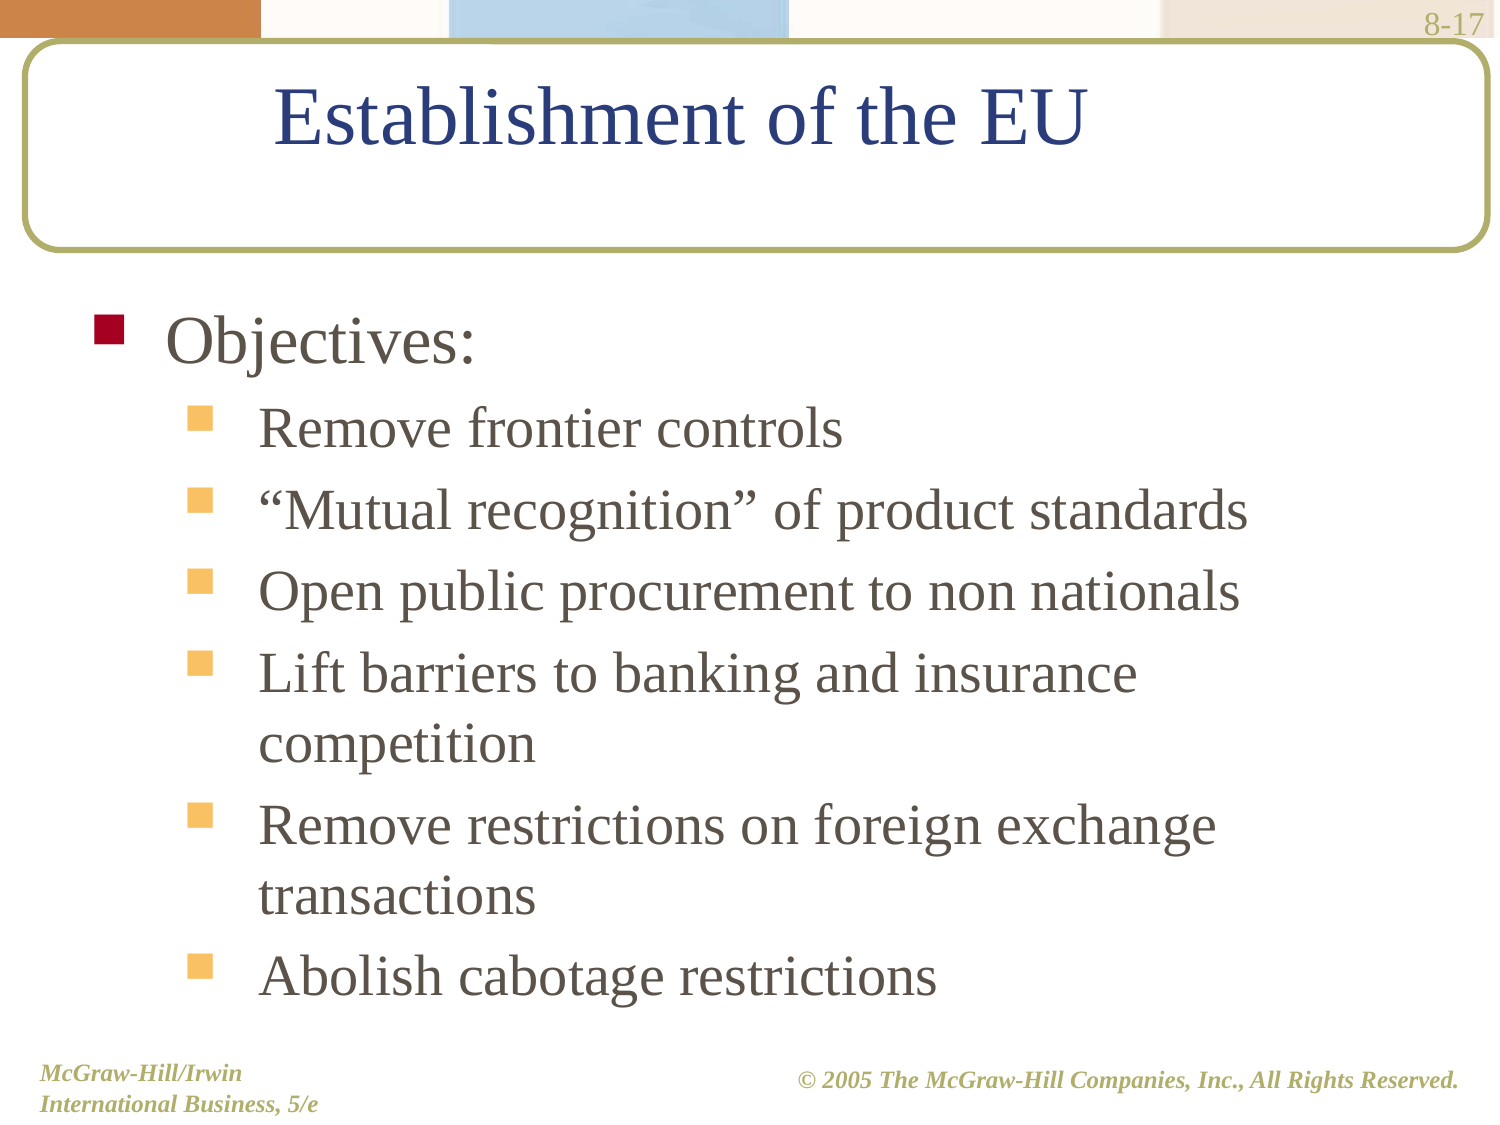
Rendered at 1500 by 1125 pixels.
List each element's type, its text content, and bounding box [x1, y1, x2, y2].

slide_number 8-17 [1399, 0, 1500, 51]
list Objectives: Remove frontier controls “Mutual recognition” of product standards Open public procurement to non nationals Lift barriers to banking and insurance competition Remove restrictions on foreign exchange transactions Abolish cabotage restrictions [75, 287, 1425, 1030]
title Establishment of the EU [75, 45, 1425, 200]
picture [0, 0, 1399, 38]
